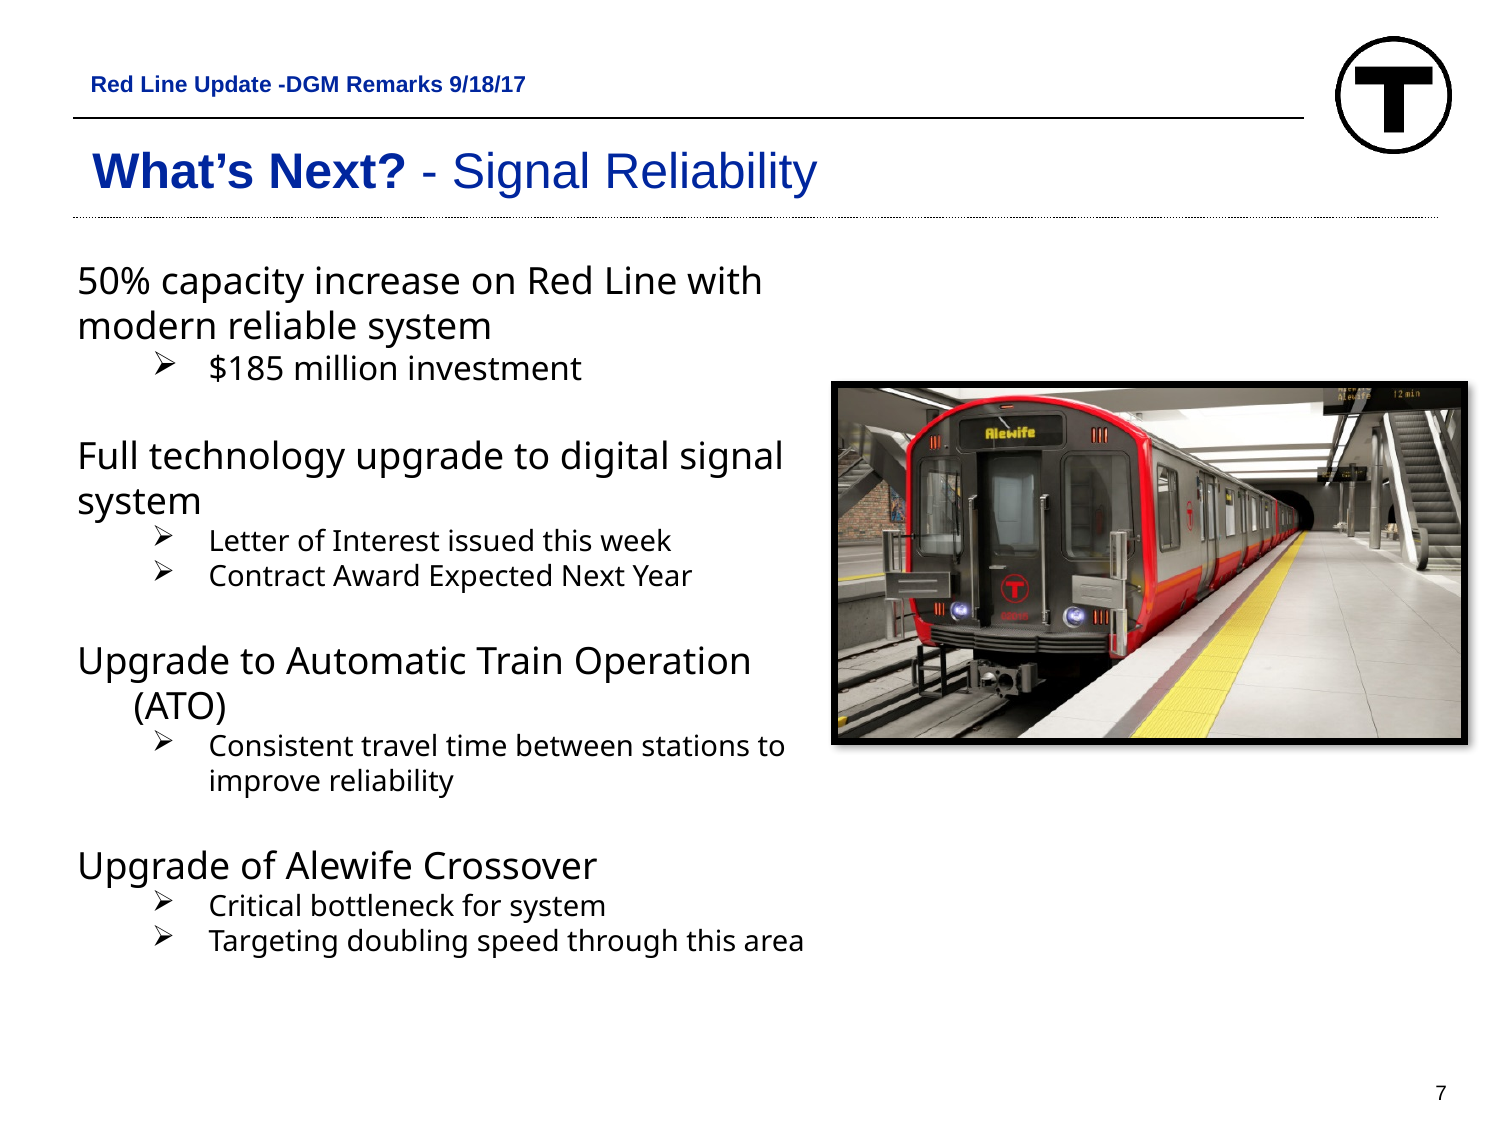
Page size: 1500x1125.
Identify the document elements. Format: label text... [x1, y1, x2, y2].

picture [837, 387, 1462, 739]
picture [1335, 36, 1452, 154]
text_box Red Line Update -DGM Remarks 9/18/17 [75, 62, 1275, 100]
text_box 50% capacity increase on Red Line with modern reliable system $185 million investment Full technology upgrade to digital signal system Letter of Interest issued this week Contract Award Expected Next Year Upgrade to Automatic Train Operation (ATO) Consistent travel time between stations to improve reliability Upgrade of Alewife Crossover Critical bottleneck for system Targeting doubling speed through this area [62, 249, 827, 965]
title What’s Next? - Signal Reliability [77, 137, 1403, 213]
